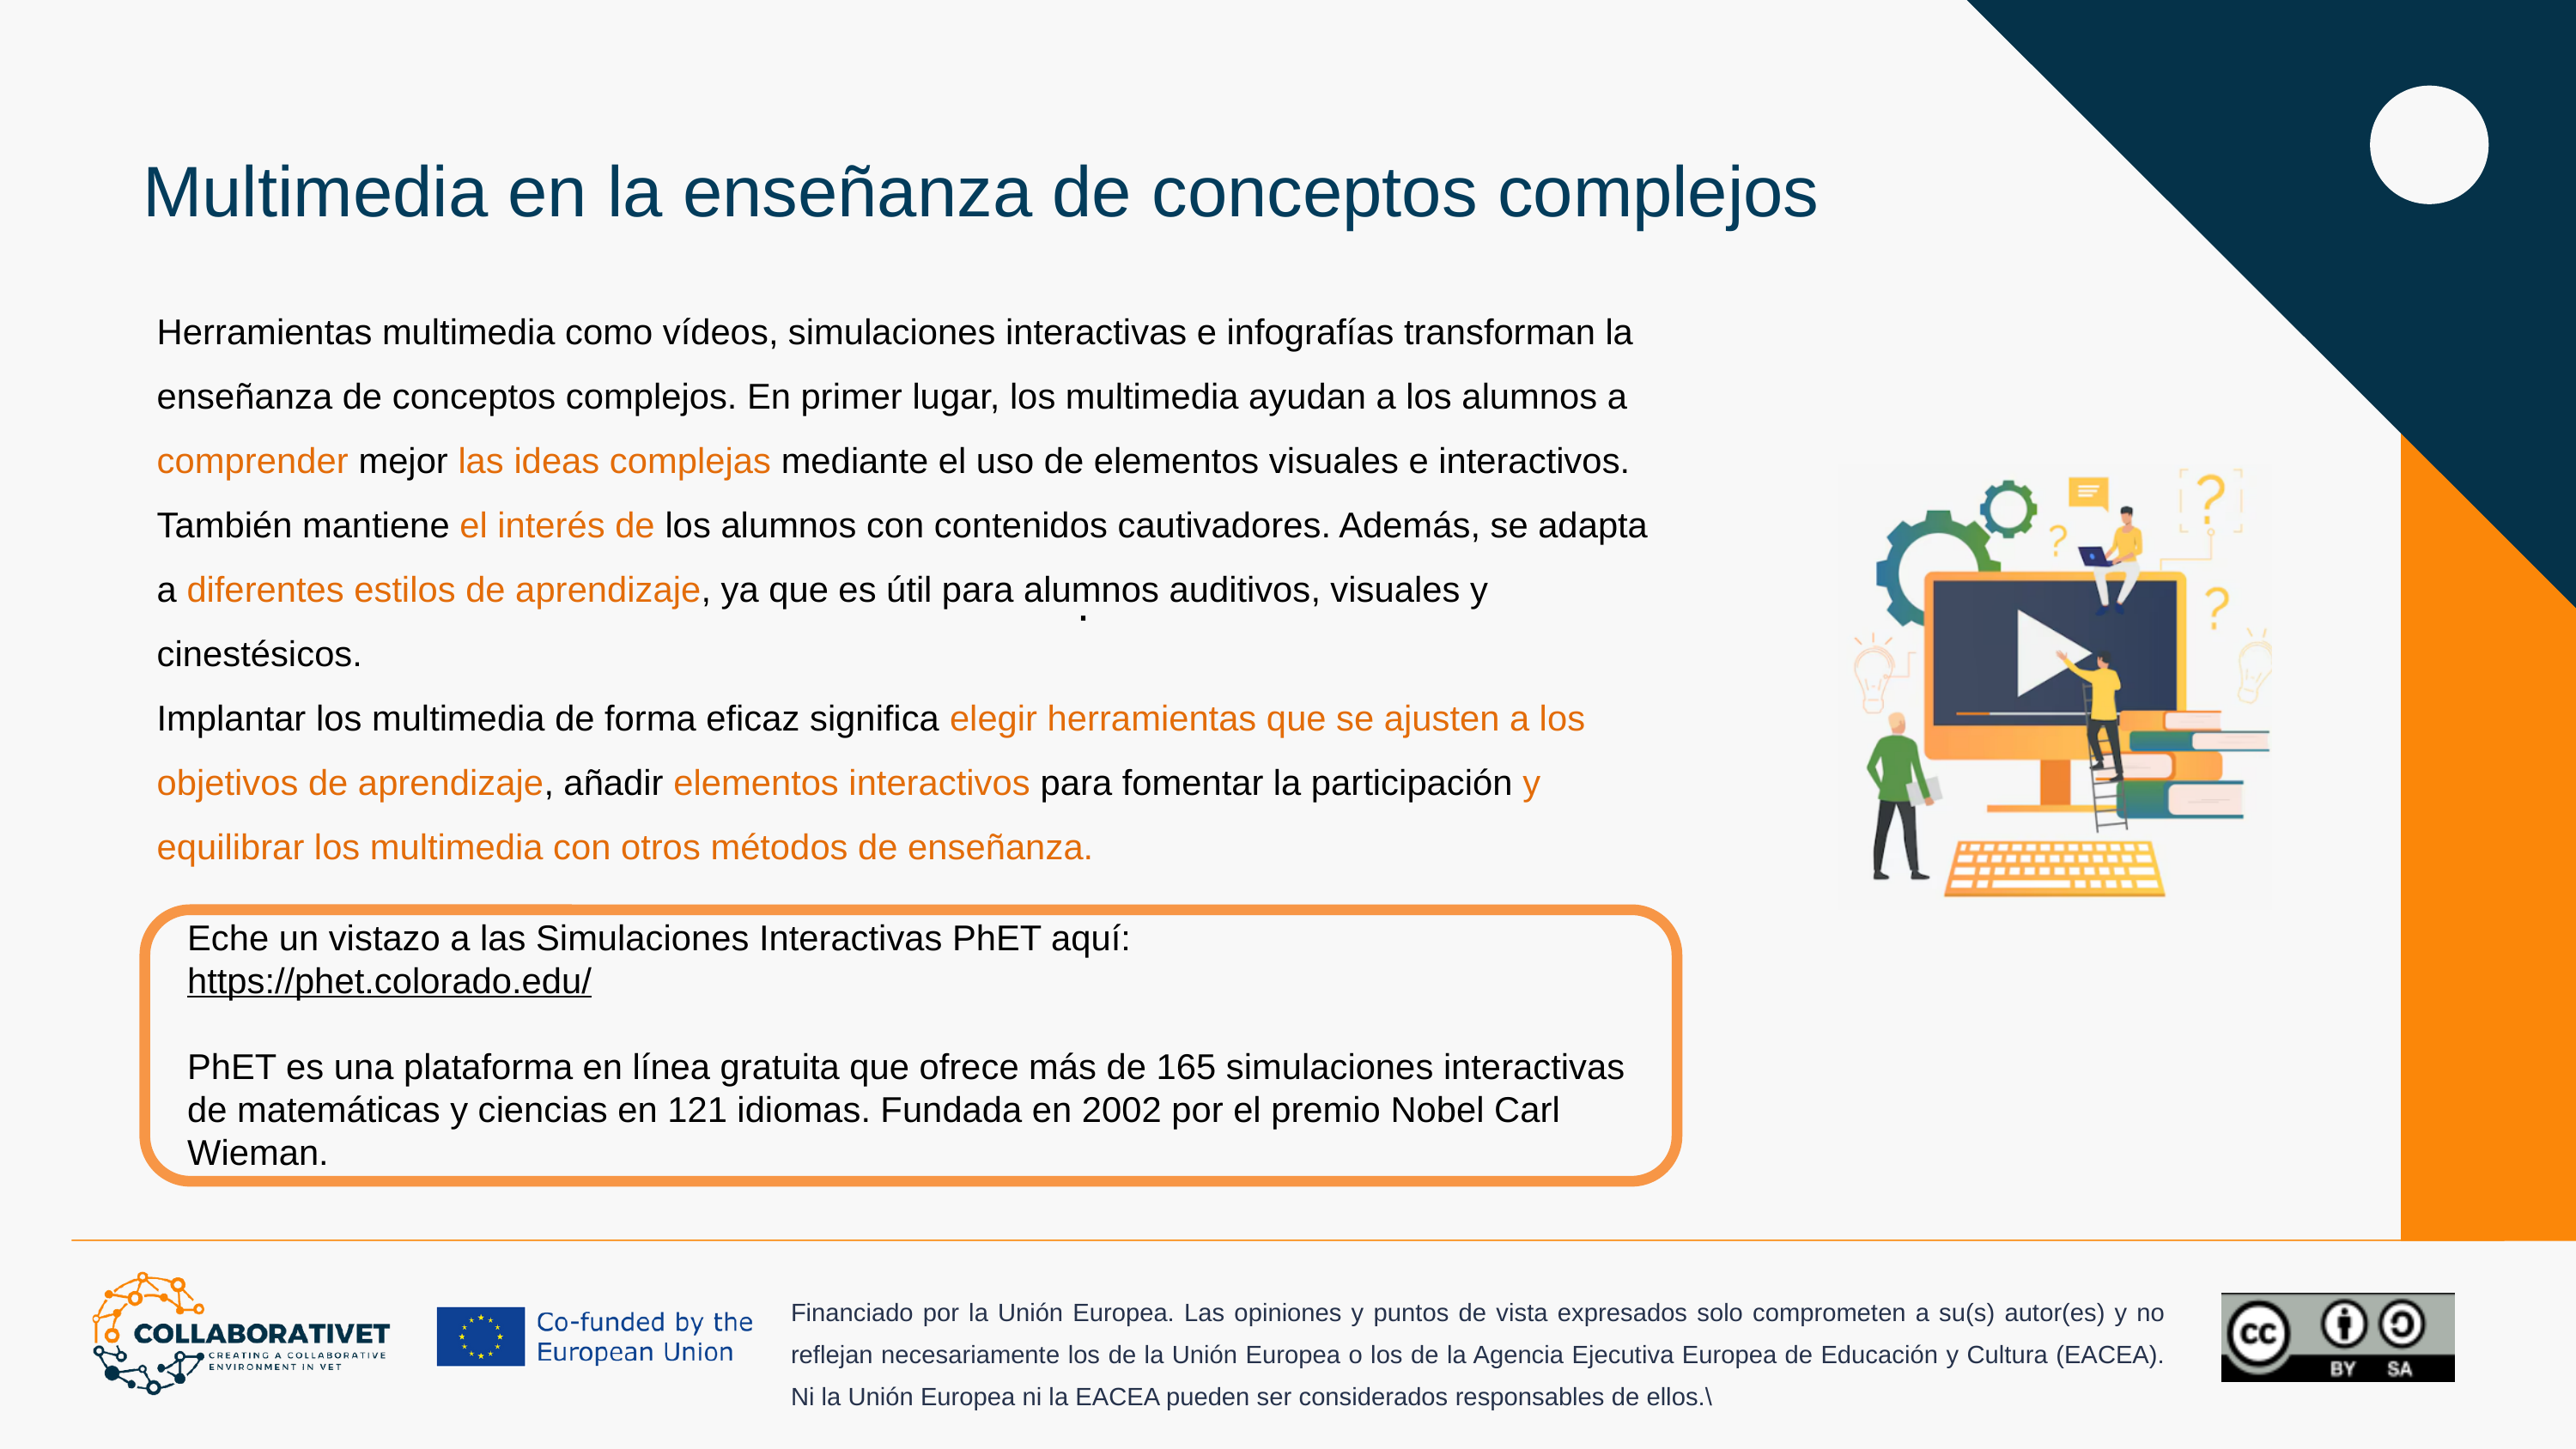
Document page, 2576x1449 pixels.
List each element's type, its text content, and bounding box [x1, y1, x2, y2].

text_box [2370, 85, 2489, 204]
text_box [416, 1287, 782, 1386]
text_box [78, 1241, 408, 1449]
text_box [1966, 0, 2576, 609]
text_box Herramientas multimedia como vídeos, simulaciones interactivas e infografías transforman la enseñanza de conceptos complejos. En primer lugar, los multimedia ayudan a los alumnos a comprender mejor las ideas complejas mediante el uso de elementos visuales e interactivos. También mantiene el interés de los alumnos con contenidos cautivadores. Además, se adapta a diferentes estilos de aprendizaje, ya que es útil para alumnos auditivos, visuales y cinestésicos. Implantar los multimedia de forma eficaz significa elegir herramientas que se ajusten a los objetivos de aprendizaje, añadir elementos interactivos para fomentar la participación y equilibrar los multimedia con otros métodos de enseñanza. [143, 280, 1674, 903]
text_box Multimedia en la enseñanza de conceptos complejos [123, 145, 1840, 232]
text_box [78, 1179, 408, 1240]
text_box [2401, 434, 2576, 1241]
text_box Eche un vistazo a las Simulaciones Interactivas PhET aquí: https://phet.colorado.edu/ PhET es una plataforma en línea gratuita que ofrece más de 165 simulaciones interactivas de matemáticas y ciencias en 121 idiomas. Fundada en 2002 por el premio Nobel Carl Wieman. [174, 908, 1676, 1179]
text_box [144, 912, 174, 1179]
picture [2221, 1293, 2455, 1382]
picture [1838, 464, 2272, 910]
text_box Financiado por la Unión Europea. Las opiniones y puntos de vista expresados solo comprometen a su(s) autor(es) y no reflejan necesariamente los de la Unión Europea o los de la Agencia Ejecutiva Europea de Educación y Cultura (EACEA). Ni la Unión Europea ni la EACEA pueden ser considerados responsables de ellos.\ [791, 1284, 2167, 1411]
